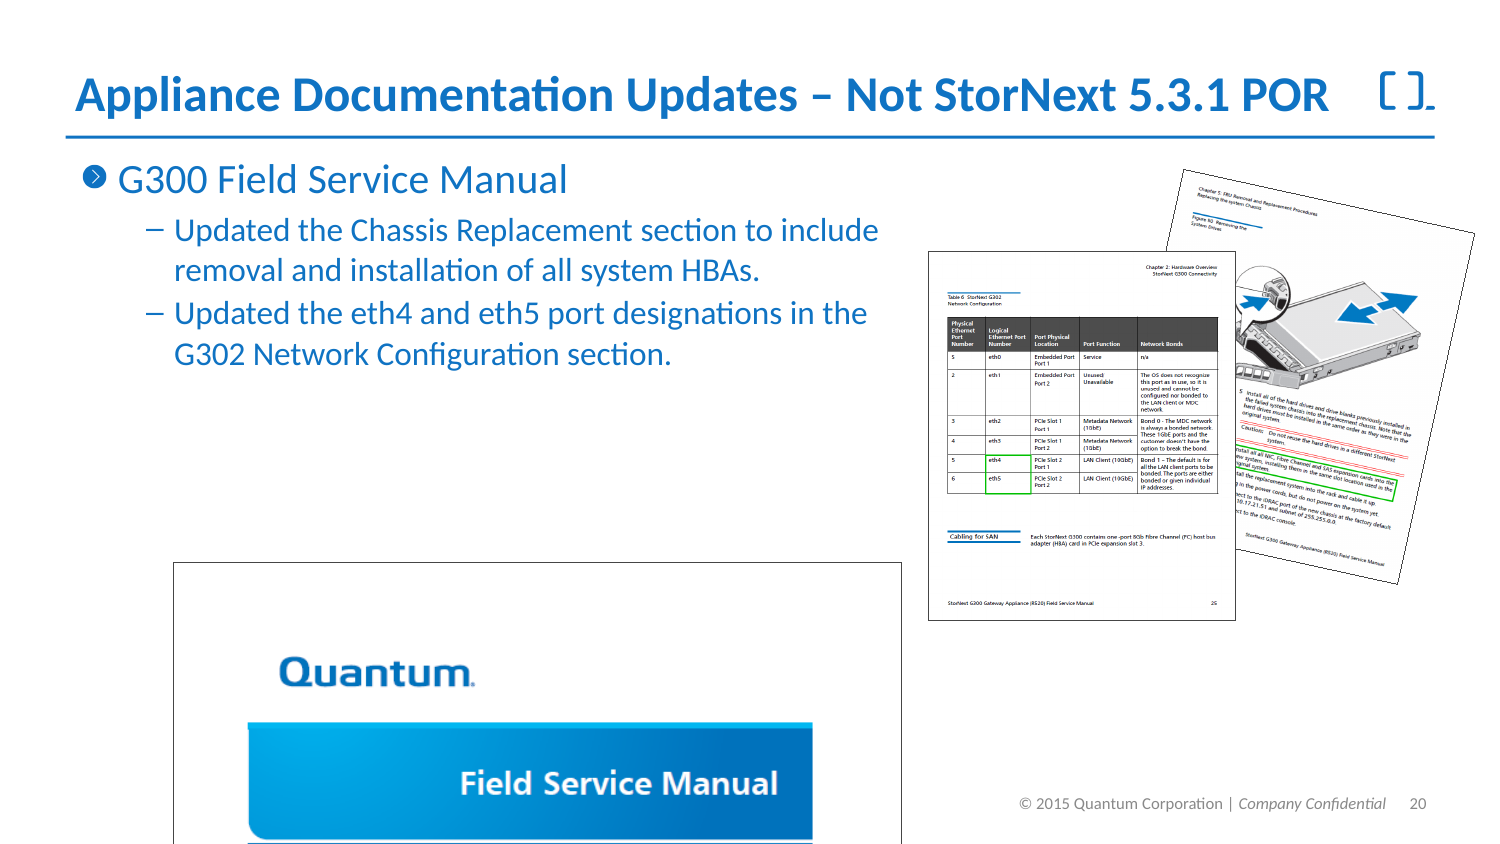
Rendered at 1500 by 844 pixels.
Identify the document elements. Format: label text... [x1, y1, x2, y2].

list G300 Field Service Manual Updated the Chassis Replacement section to include removal and installation of all system HBAs. Updated the eth4 and eth5 port designations in the G302 Network Configuration section. [65, 151, 1425, 797]
picture [173, 562, 902, 844]
picture [928, 170, 1474, 621]
picture [80, 162, 109, 191]
title Appliance Documentation Updates – Not StorNext 5.3.1 POR [60, 8, 1350, 122]
picture [1380, 71, 1435, 110]
